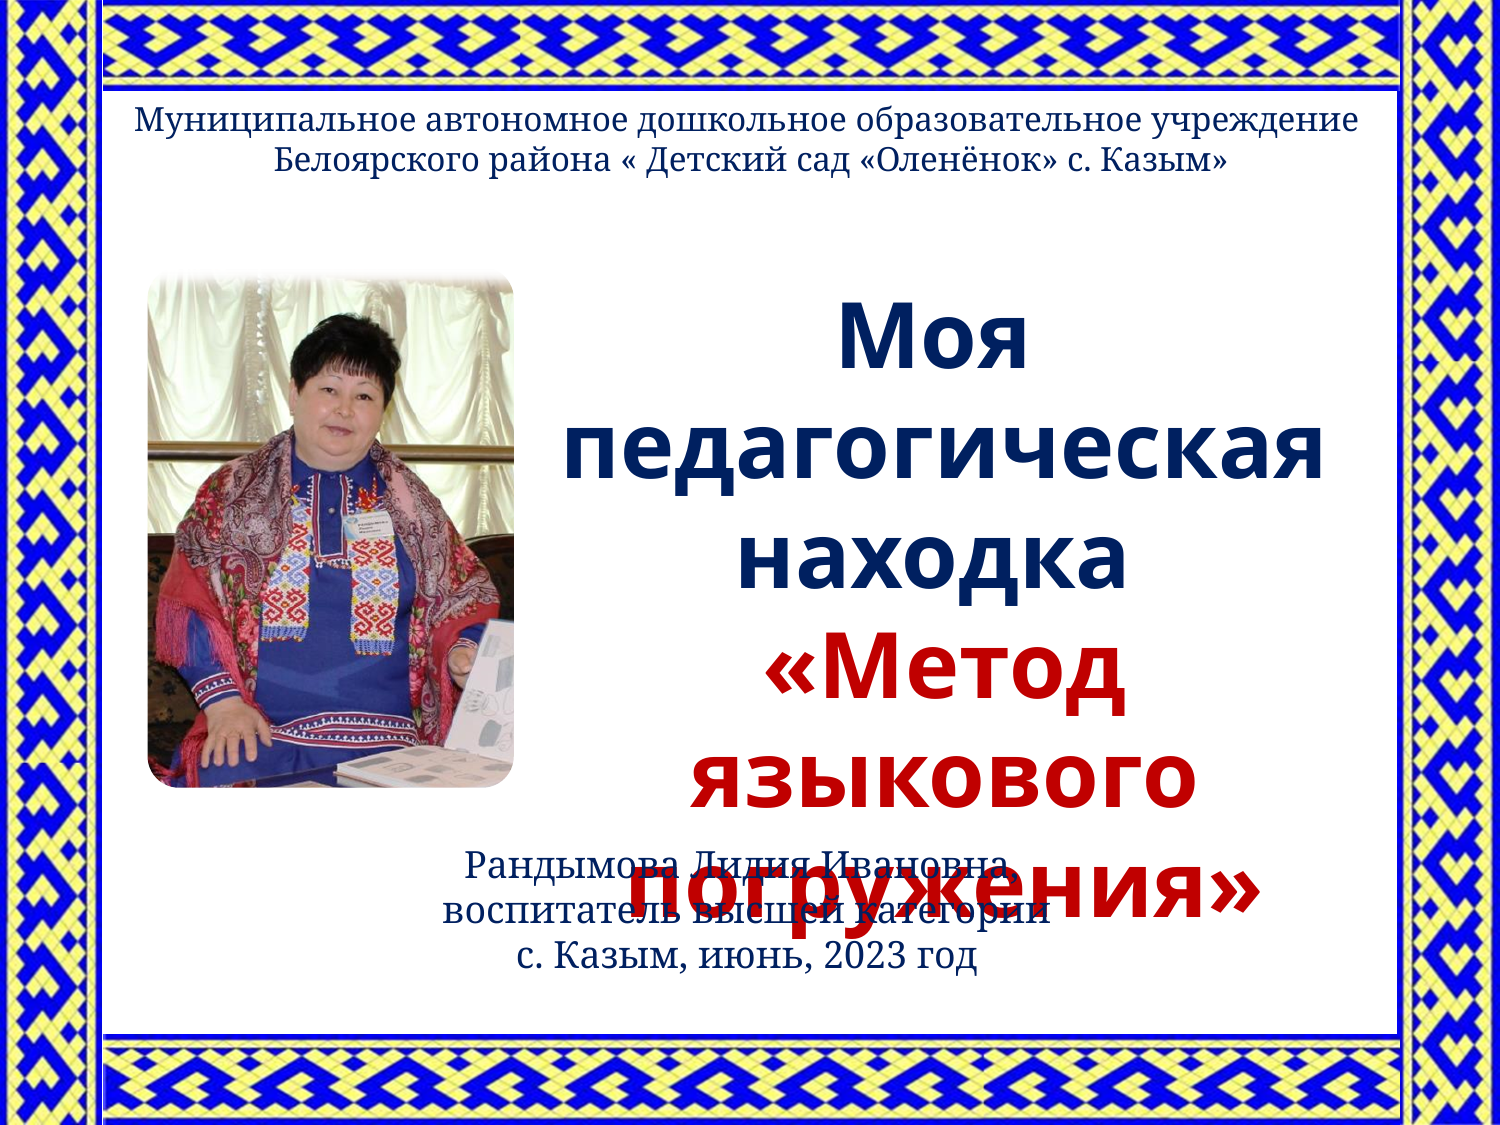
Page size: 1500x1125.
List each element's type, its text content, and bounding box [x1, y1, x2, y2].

picture [0, 0, 1500, 1125]
text_box Моя педагогическая находка «Метод языкового погружения» [513, 269, 1376, 944]
text_box Рандымова Лидия Ивановна, воспитатель высшей категории с. Казым, июнь, 2023 год [156, 834, 1338, 984]
text_box Муниципальное автономное дошкольное образовательное учреждение Белоярского района « Детский сад «Оленёнок» с. Казым» [107, 100, 1392, 186]
